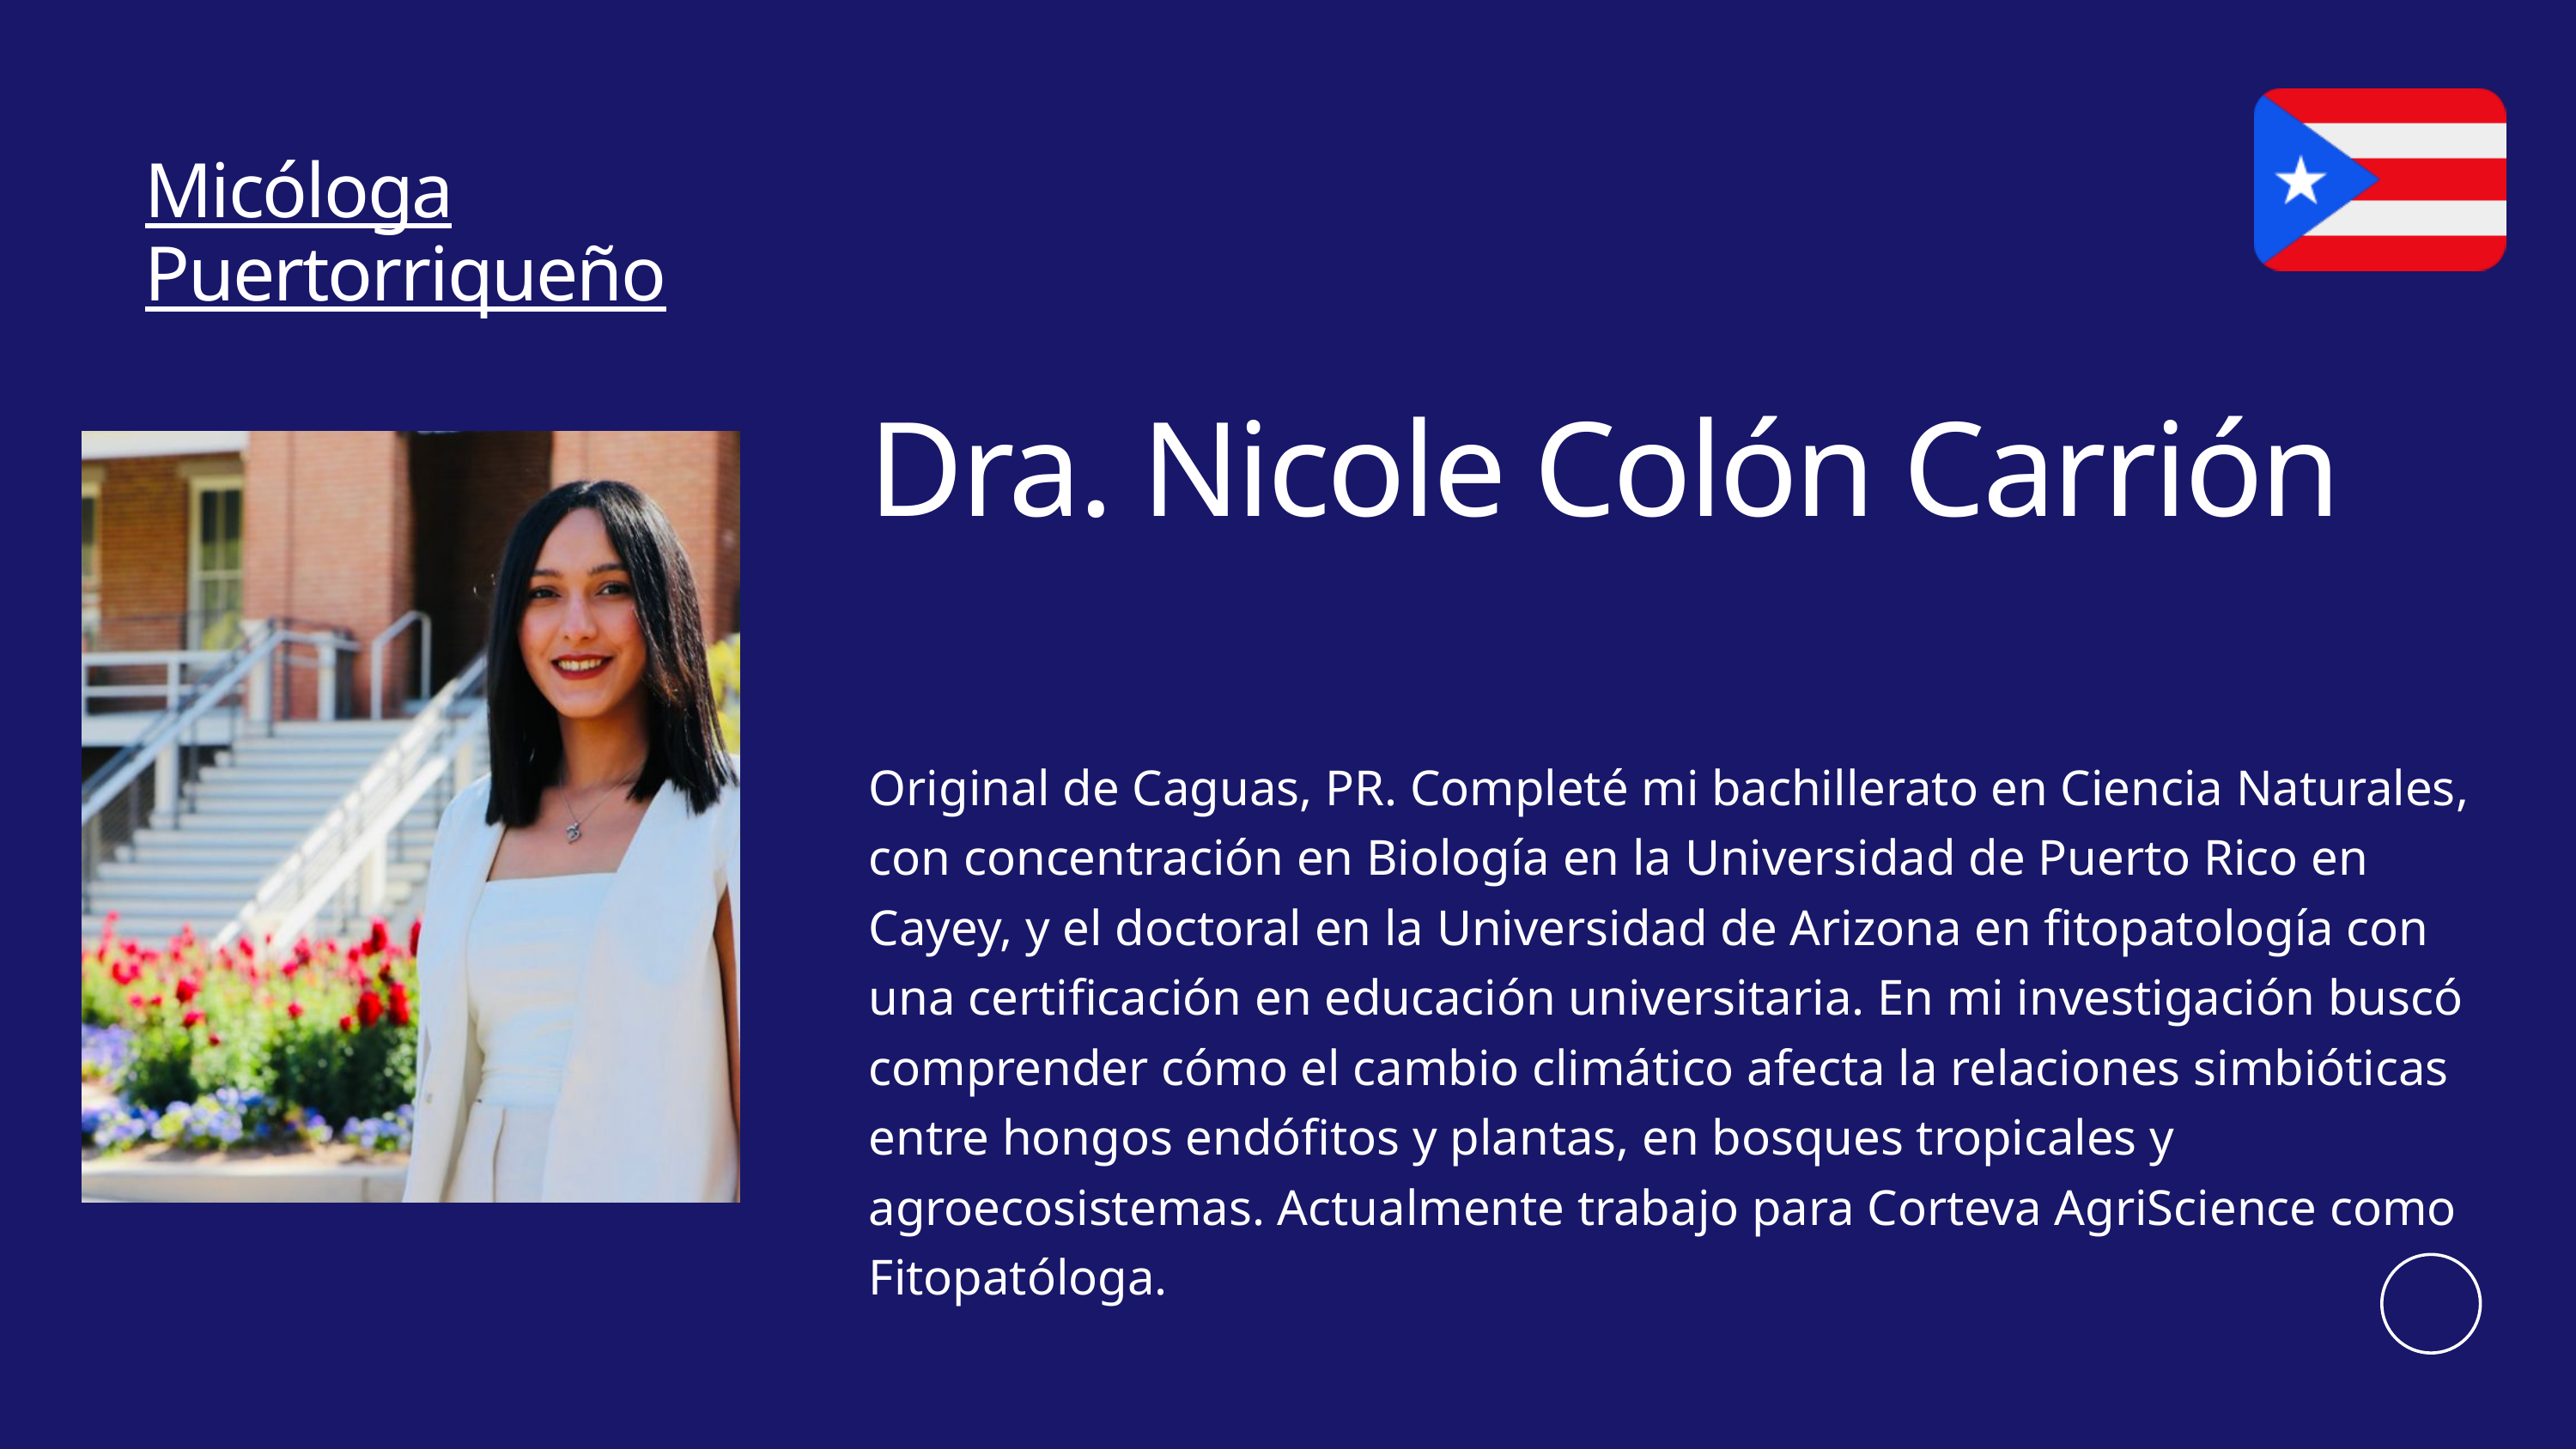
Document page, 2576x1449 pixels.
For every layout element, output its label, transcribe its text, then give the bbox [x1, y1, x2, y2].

picture [81, 430, 741, 1203]
text_box Micóloga Puertorriqueño [144, 149, 677, 399]
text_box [868, 418, 2576, 1449]
picture [2253, 88, 2507, 272]
